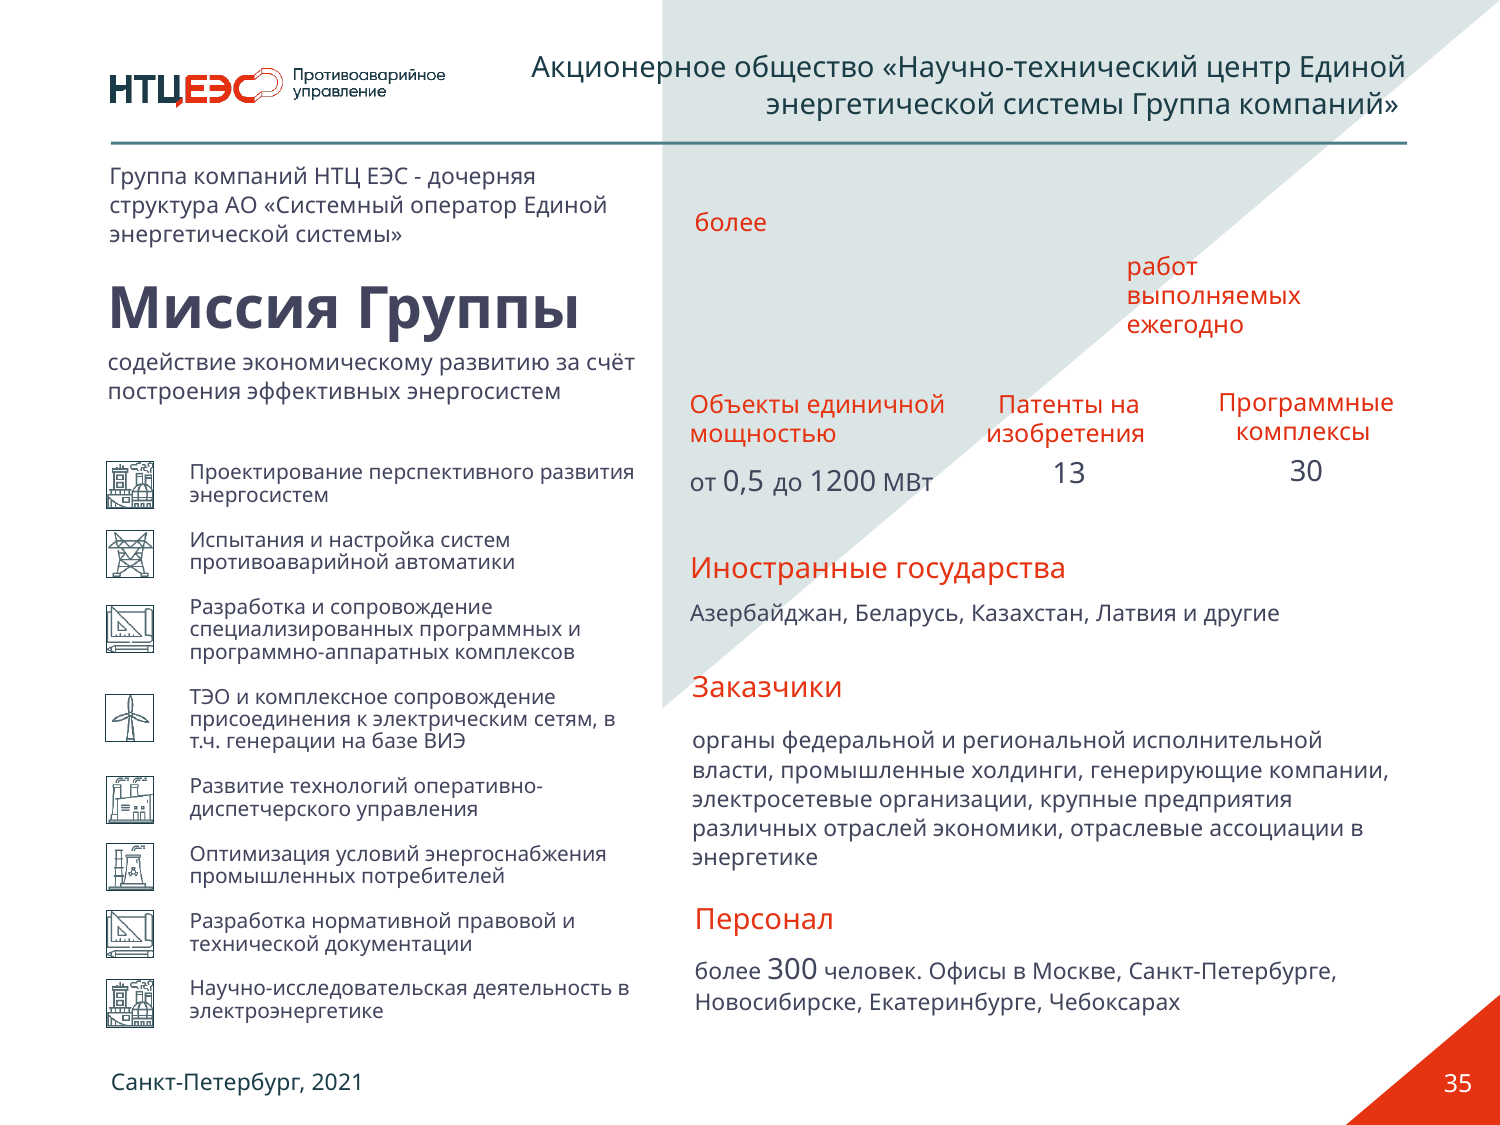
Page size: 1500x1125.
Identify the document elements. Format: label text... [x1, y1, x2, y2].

picture [106, 530, 154, 578]
text_box Объекты единичной мощностью от 0,5 до 1200 МВт [689, 389, 960, 463]
picture [106, 842, 154, 891]
picture [106, 461, 154, 509]
list Санкт-Петербург, 2021 [110, 1065, 620, 1105]
picture [105, 694, 154, 742]
text_box Персонал более 300 человек. Офисы в Москве, Санкт-Петербурге, Новосибирске, Екатеринбурге, Чебоксарах [694, 906, 1440, 1049]
picture [106, 605, 154, 653]
text_box более [694, 207, 793, 284]
picture [106, 910, 154, 958]
picture [106, 979, 154, 1028]
text_box Группа компаний НТЦ ЕЭС - дочерняя структура АО «Системный оператор Единой энергетической системы» [109, 159, 616, 287]
text_box содействие экономическому развитию за счёт построения эффективных энергосистем [107, 346, 646, 482]
text_box Программные комплексы 30 [1164, 386, 1449, 460]
title Миссия Группы [107, 277, 617, 346]
text_box Заказчики органы федеральной и региональной исполнительной власти, промышленные холдинги, генерирующие компании, электросетевые организации, крупные предприятия различных отраслей экономики, отраслевые ассоциации в энергетике [677, 667, 1423, 896]
text_box Иностранные государства Азербайджан, Беларусь, Казахстан, Латвия и другие [690, 554, 1449, 628]
text_box Проектирование перспективного развития энергосистем Испытания и настройка систем противоаварийной автоматики Разработка и сопровождение специализированных программных и программно-аппаратных комплексов ТЭО и комплексное сопровождение присоединения к электрическим сетям, в т.ч. генерации на базе ВИЭ Развитие технологий оперативно- диспетчерского управления Оптимизация условий энергоснабжения промышленных потребителей Разработка нормативной правовой и технической документации Научно-исследовательская деятельность в электроэнергетике [189, 461, 661, 889]
list работ выполняемых ежегодно [1126, 250, 1373, 327]
picture [106, 775, 154, 824]
picture [110, 68, 371, 108]
text_box Патенты на изобретения 13 [960, 389, 1178, 463]
list Акционерное общество «Научно-технический центр Единой энергетической системы Группа компаний» [371, 45, 1407, 122]
slide_number 35 [1329, 1065, 1473, 1105]
list 200 [773, 263, 1292, 389]
